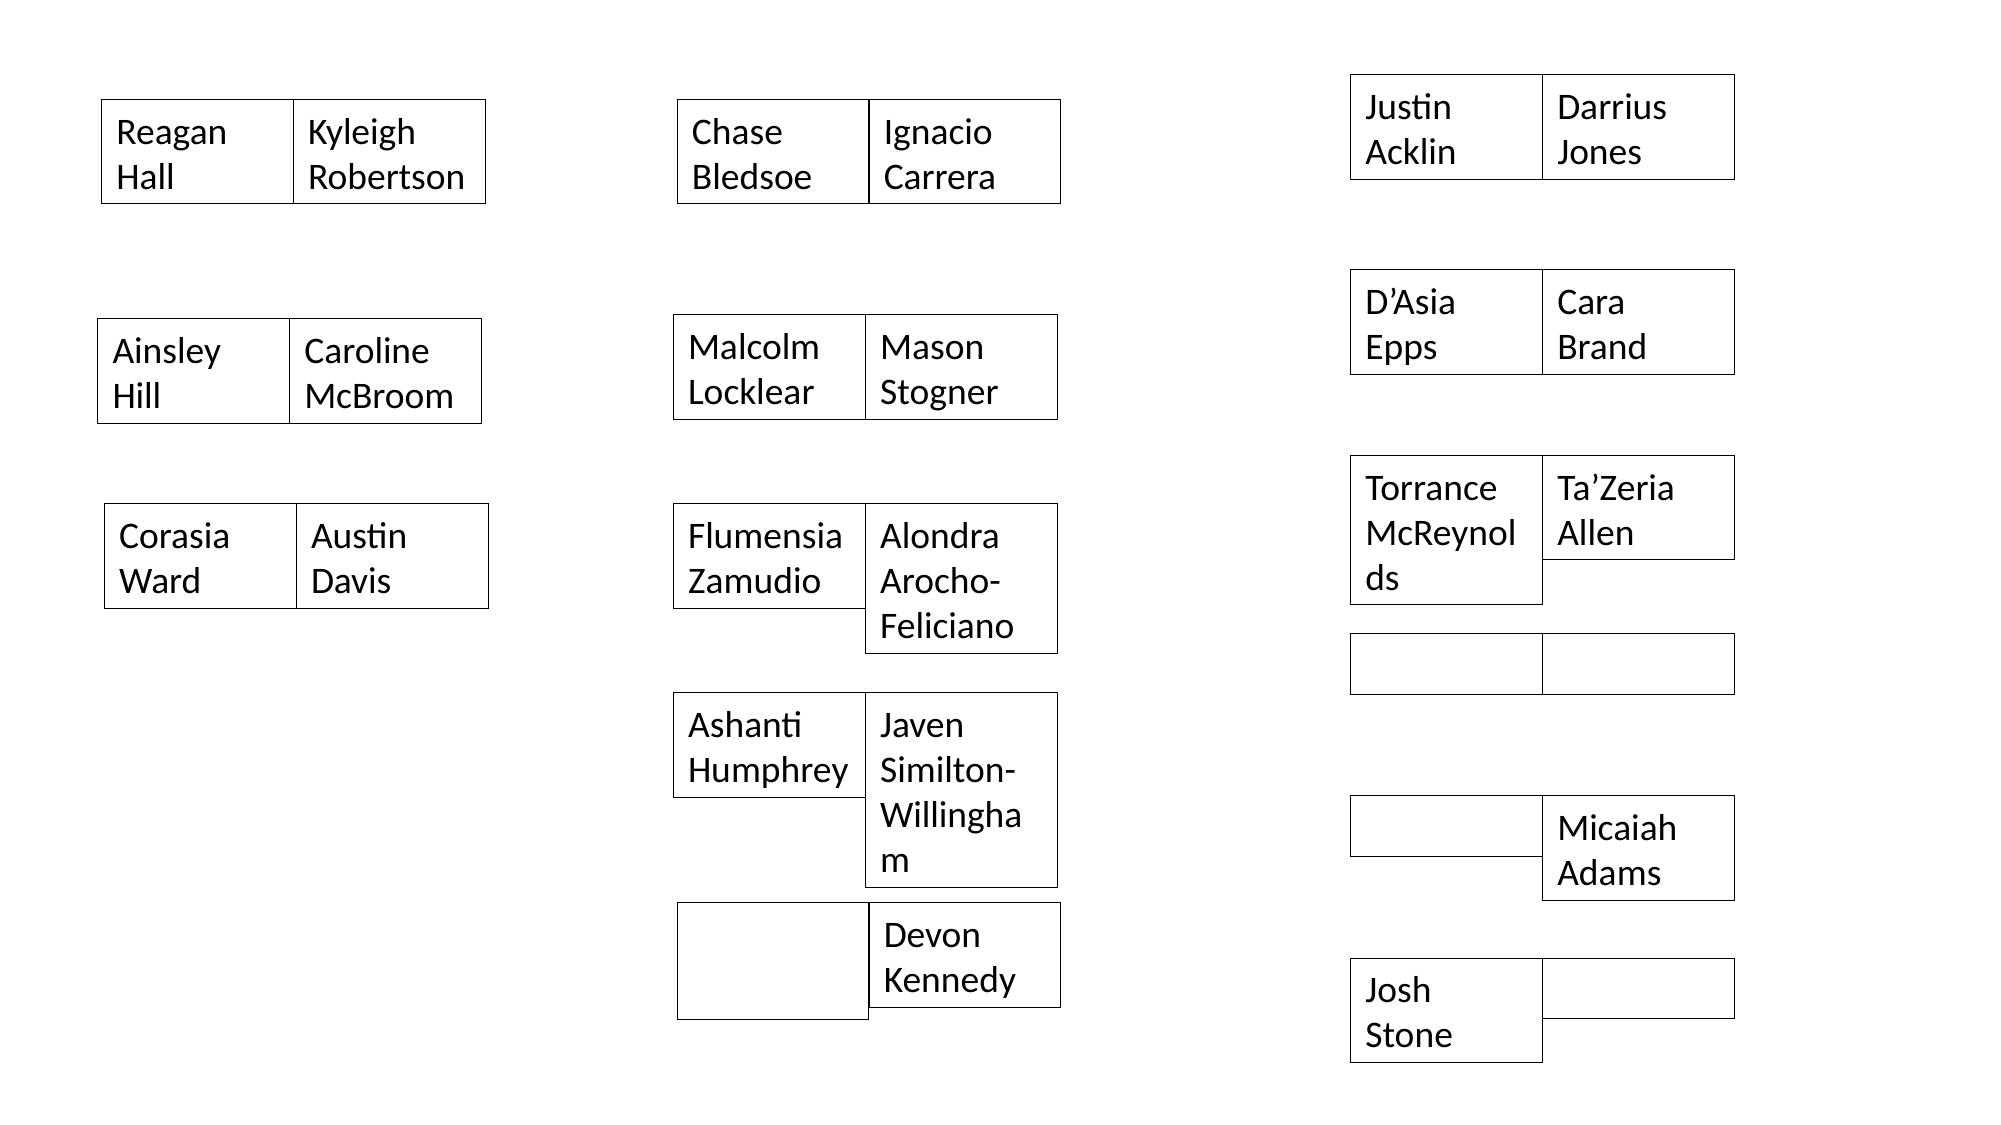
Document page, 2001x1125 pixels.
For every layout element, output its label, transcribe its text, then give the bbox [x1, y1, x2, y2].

text_box [677, 902, 869, 1020]
text_box Kyleigh Robertson [293, 99, 486, 204]
text_box Mason Stogner [865, 314, 1058, 420]
text_box Javen Similton-Willingham [865, 692, 1058, 888]
text_box Justin Acklin [1350, 74, 1542, 180]
text_box Devon Kennedy [869, 902, 1061, 1008]
text_box Reagan Hall [101, 99, 293, 204]
text_box Ashanti Humphrey [673, 692, 865, 798]
text_box [1350, 633, 1542, 695]
text_box Chase Bledsoe [677, 99, 869, 204]
text_box [1542, 958, 1735, 1019]
text_box Ainsley Hill [97, 318, 289, 424]
text_box [1542, 633, 1735, 695]
text_box Alondra Arocho-Feliciano [865, 503, 1058, 654]
text_box Micaiah Adams [1542, 795, 1735, 901]
text_box [1350, 795, 1542, 857]
text_box Cara Brand [1542, 269, 1735, 375]
text_box Caroline McBroom [289, 318, 482, 424]
text_box Ta’Zeria Allen [1542, 455, 1735, 560]
text_box Torrance McReynolds [1350, 455, 1543, 605]
text_box Corasia Ward [104, 503, 296, 609]
text_box Austin Davis [296, 503, 489, 609]
text_box Darrius Jones [1542, 74, 1735, 180]
text_box Ignacio Carrera [869, 99, 1061, 204]
text_box D’Asia Epps [1350, 269, 1542, 375]
text_box Malcolm Locklear [673, 314, 865, 420]
text_box Flumensia Zamudio [673, 503, 865, 609]
text_box Josh Stone [1350, 958, 1543, 1063]
